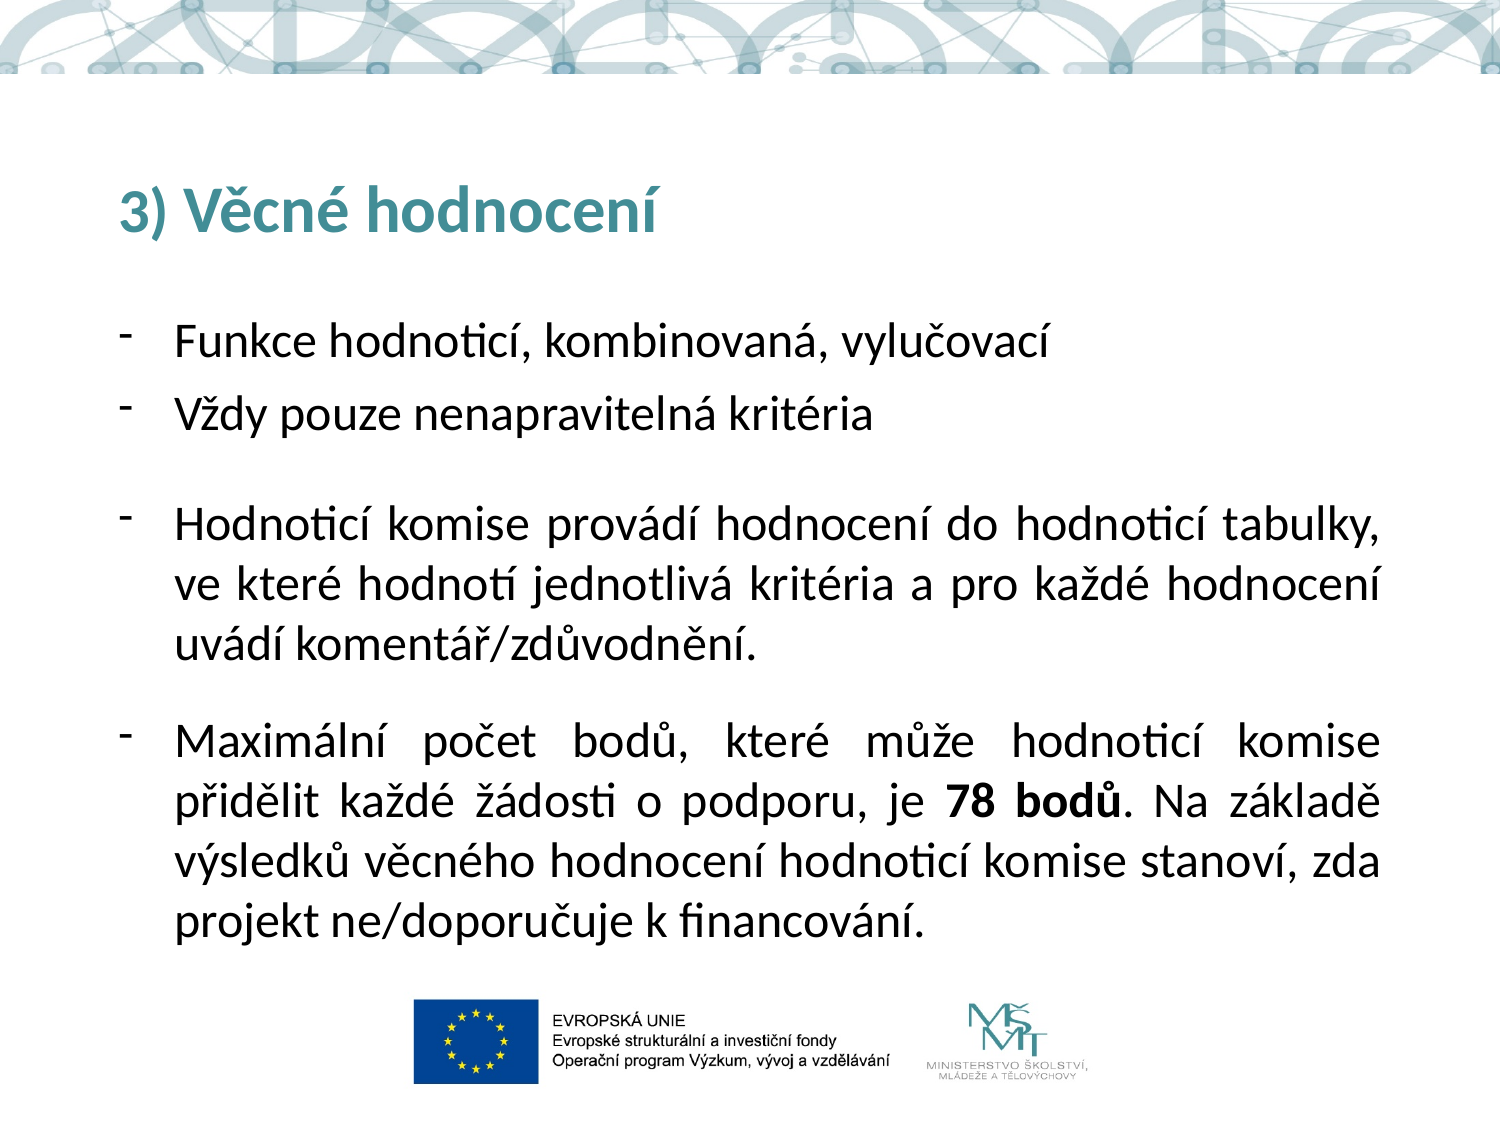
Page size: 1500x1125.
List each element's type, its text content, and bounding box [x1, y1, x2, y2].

picture [0, 0, 1500, 74]
list Funkce hodnoticí, kombinovaná, vylučovací Vždy pouze nenapravitelná kritéria Hodnoticí komise provádí hodnocení do hodnoticí tabulky, ve které hodnotí jednotlivá kritéria a pro každé hodnocení uvádí komentář/zdůvodnění. Maximální počet bodů, které může hodnoticí komise přidělit každé žádosti o podporu, je 78 bodů. Na základě výsledků věcného hodnocení hodnoticí komise stanoví, zda projekt ne/doporučuje k financování. [103, 300, 1397, 1003]
title 3) Věcné hodnocení [103, 132, 1397, 280]
picture [371, 1003, 1129, 1125]
